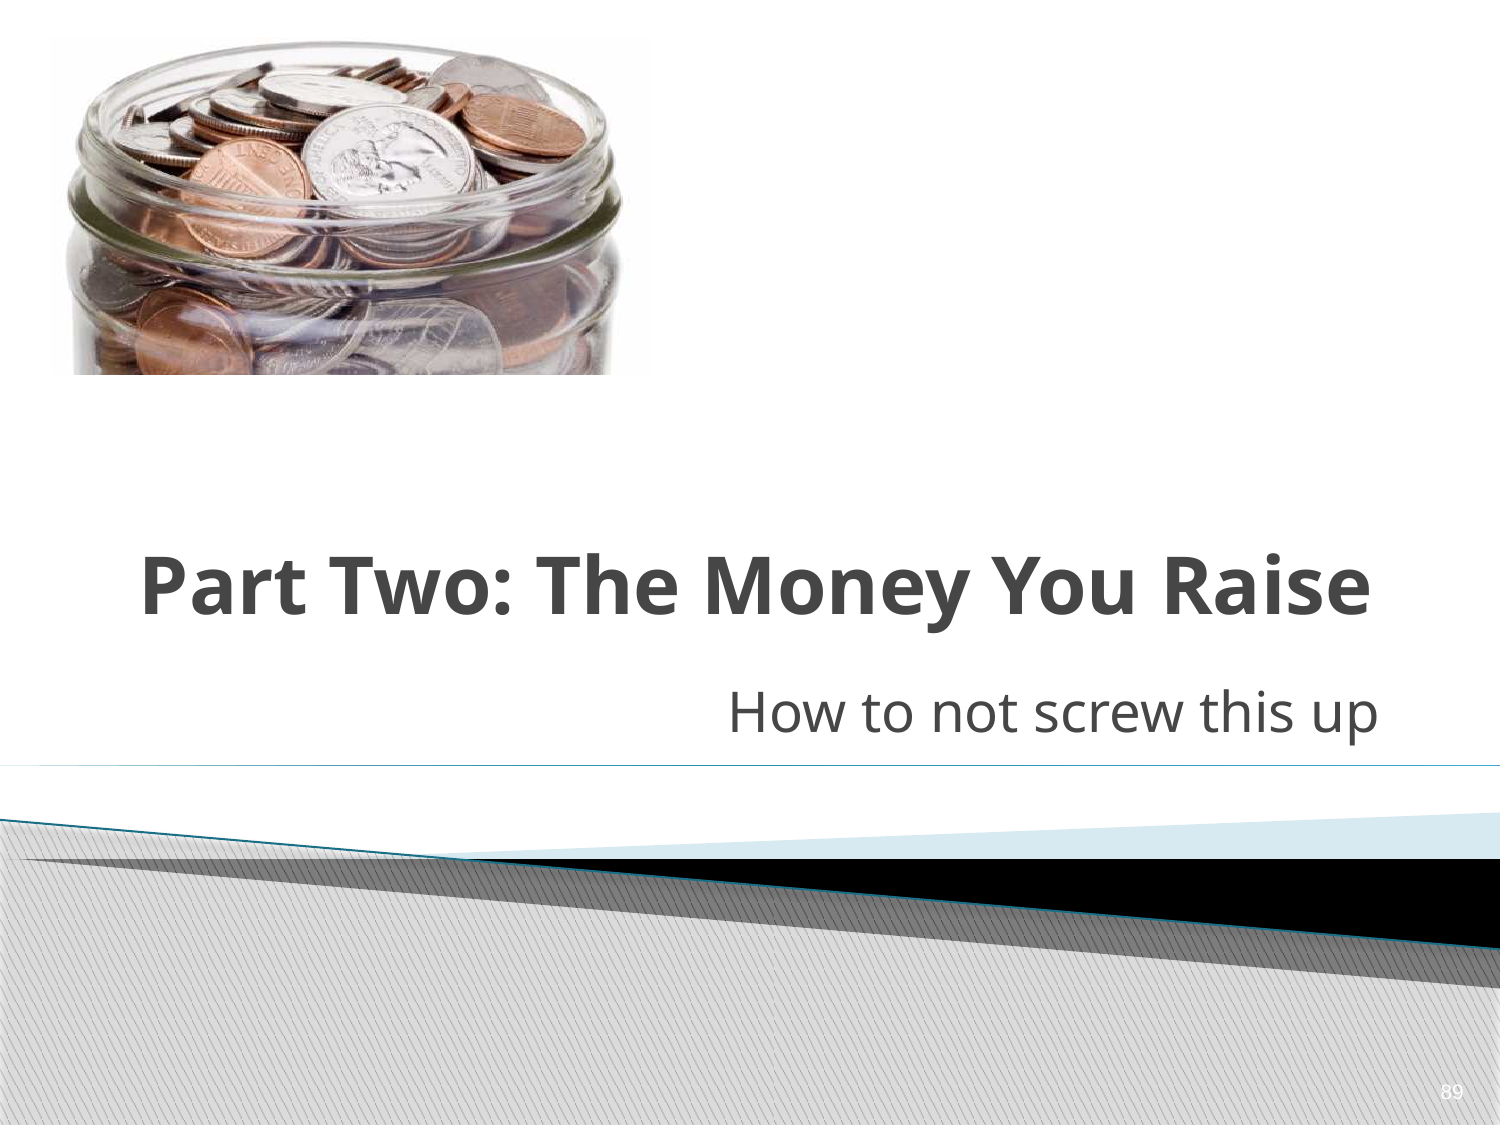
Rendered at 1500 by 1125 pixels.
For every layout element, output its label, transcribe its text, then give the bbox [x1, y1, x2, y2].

slide_number 89 [1418, 1051, 1479, 1112]
subtitle How to not screw this up [112, 592, 1388, 790]
picture [49, 37, 651, 376]
picture [5, 859, 1500, 989]
title Part Two: The Money You Raise [112, 387, 1388, 592]
